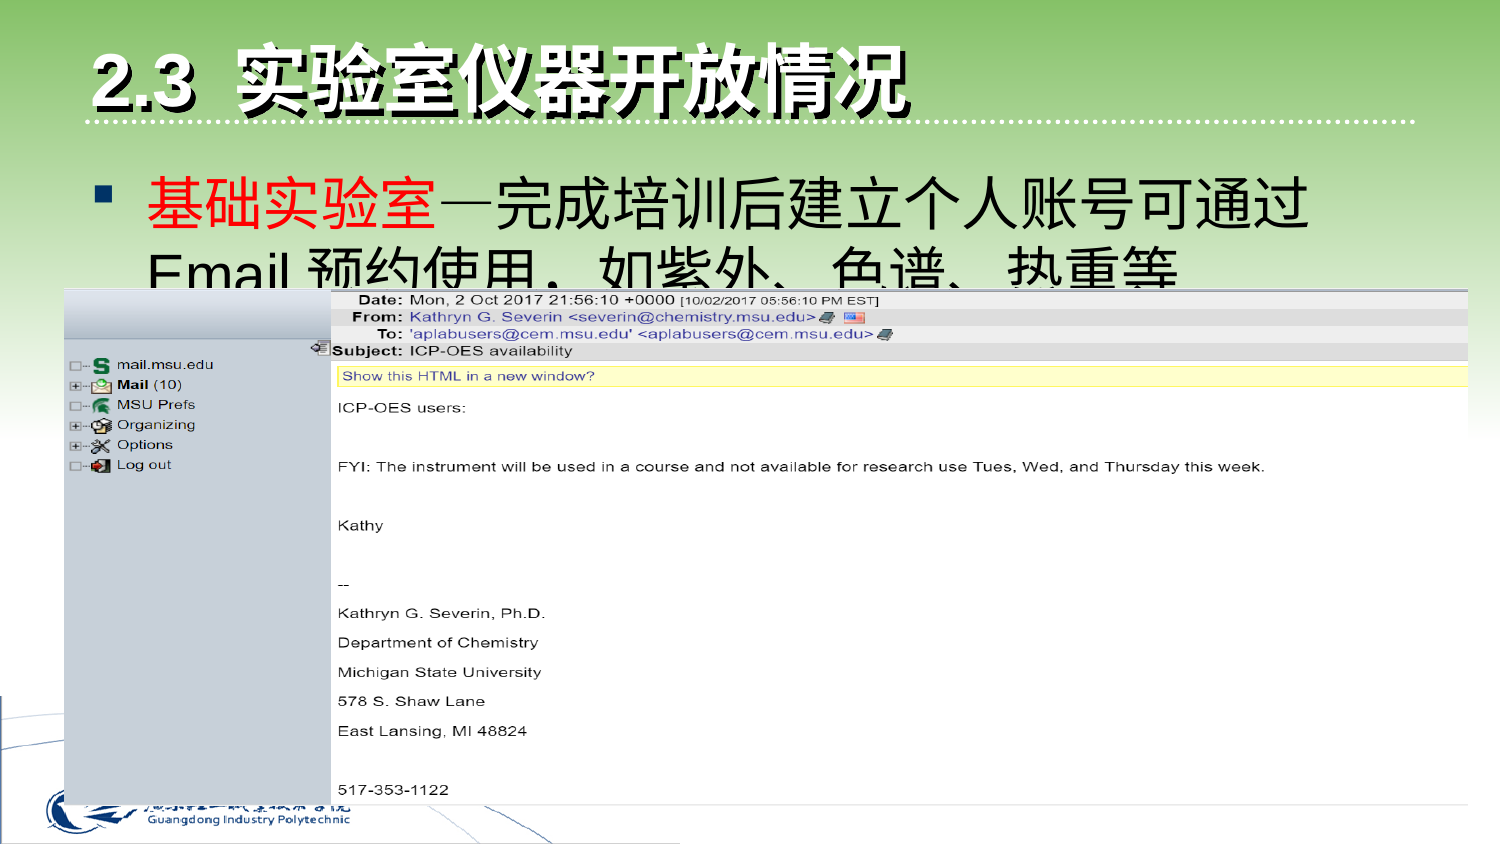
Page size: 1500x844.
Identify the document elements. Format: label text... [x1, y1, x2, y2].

title 2.3 实验室仪器开放情况 [74, 46, 1413, 108]
picture [0, 288, 1468, 844]
list 基础实验室—完成培训后建立个人账号可通过Email预约使用，如紫外、色谱、热重等 [74, 159, 1432, 287]
